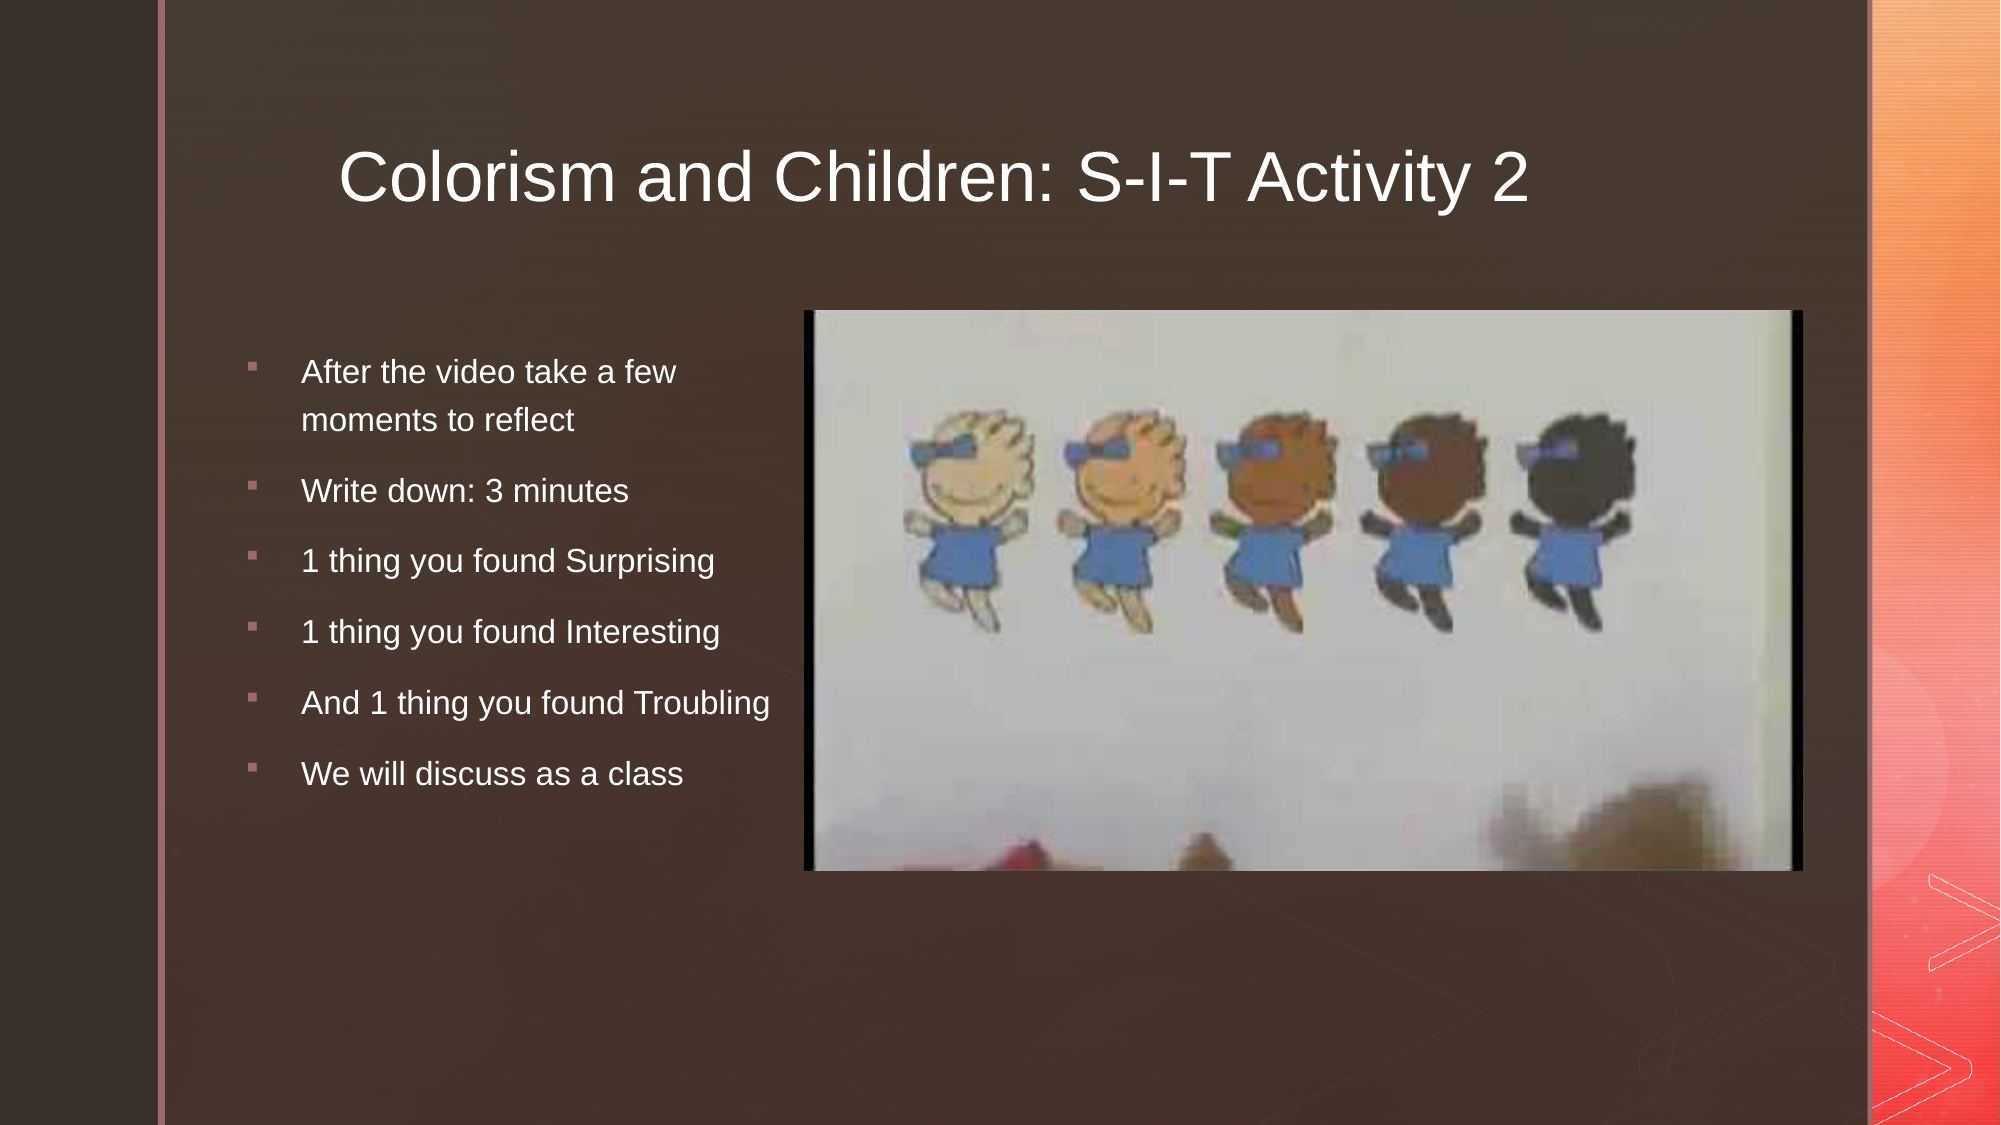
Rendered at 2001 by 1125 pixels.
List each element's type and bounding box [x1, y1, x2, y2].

text_box [803, 309, 1804, 872]
picture [0, 0, 2001, 1125]
